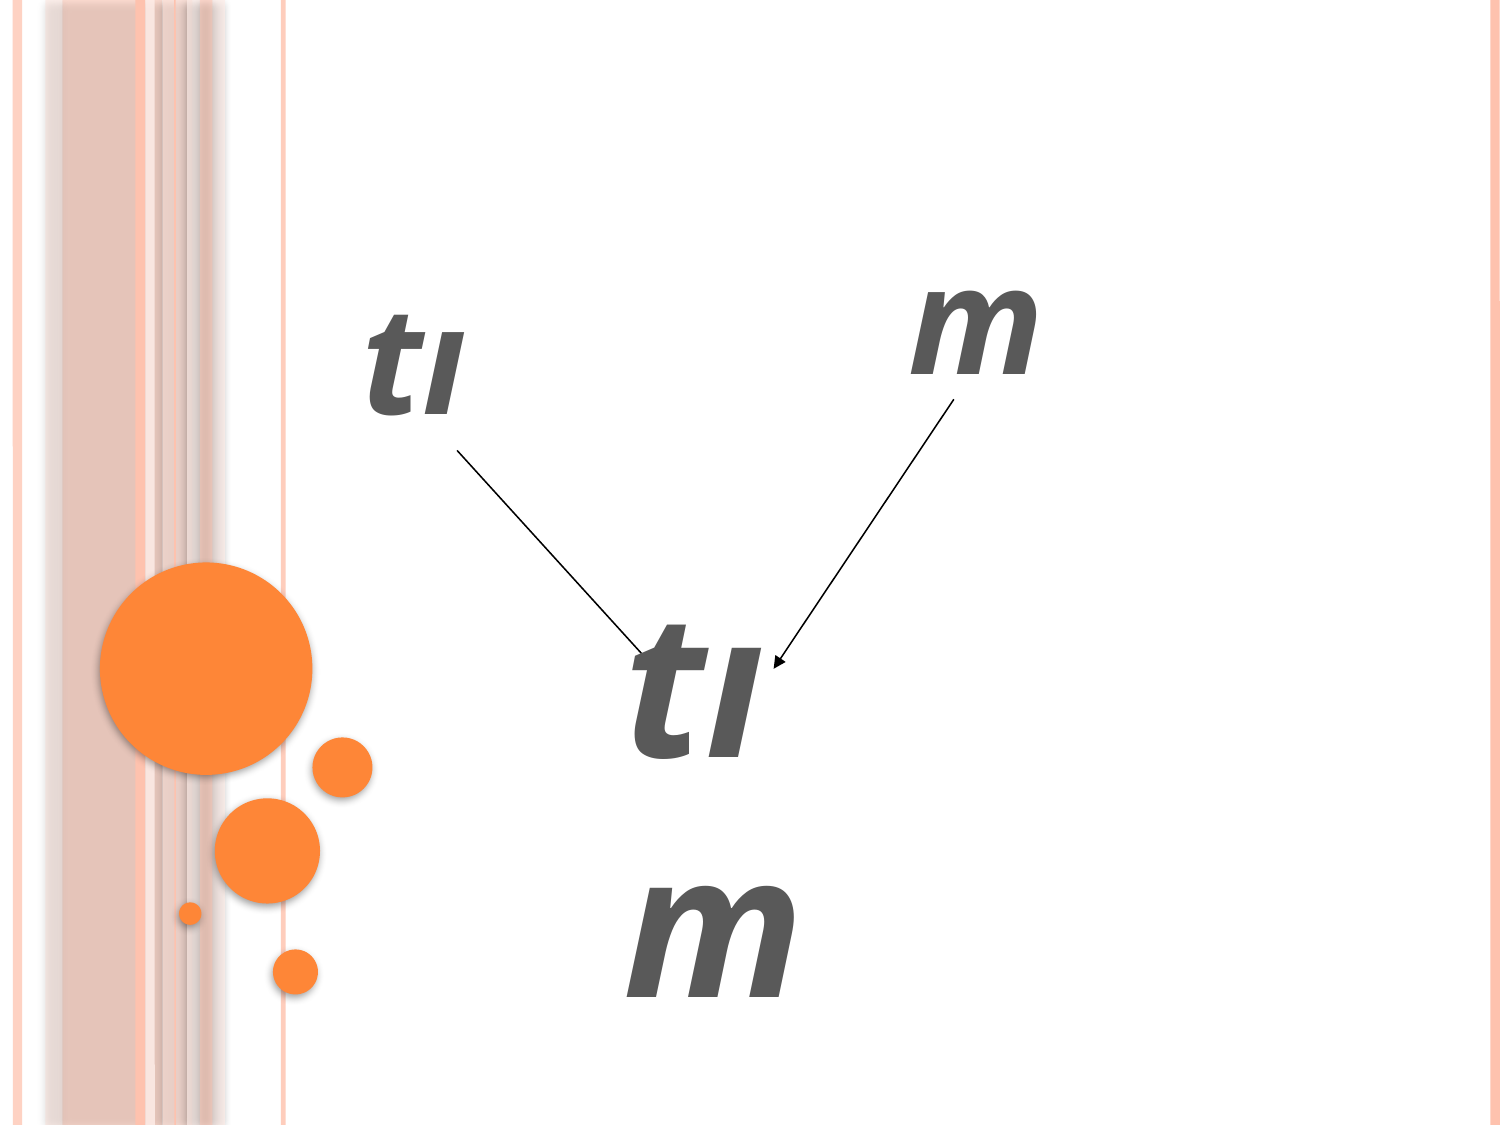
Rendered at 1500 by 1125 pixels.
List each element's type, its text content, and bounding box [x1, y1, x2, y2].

text_box tı [345, 256, 588, 452]
text_box m [893, 217, 1157, 413]
text_box tım [608, 550, 954, 1046]
